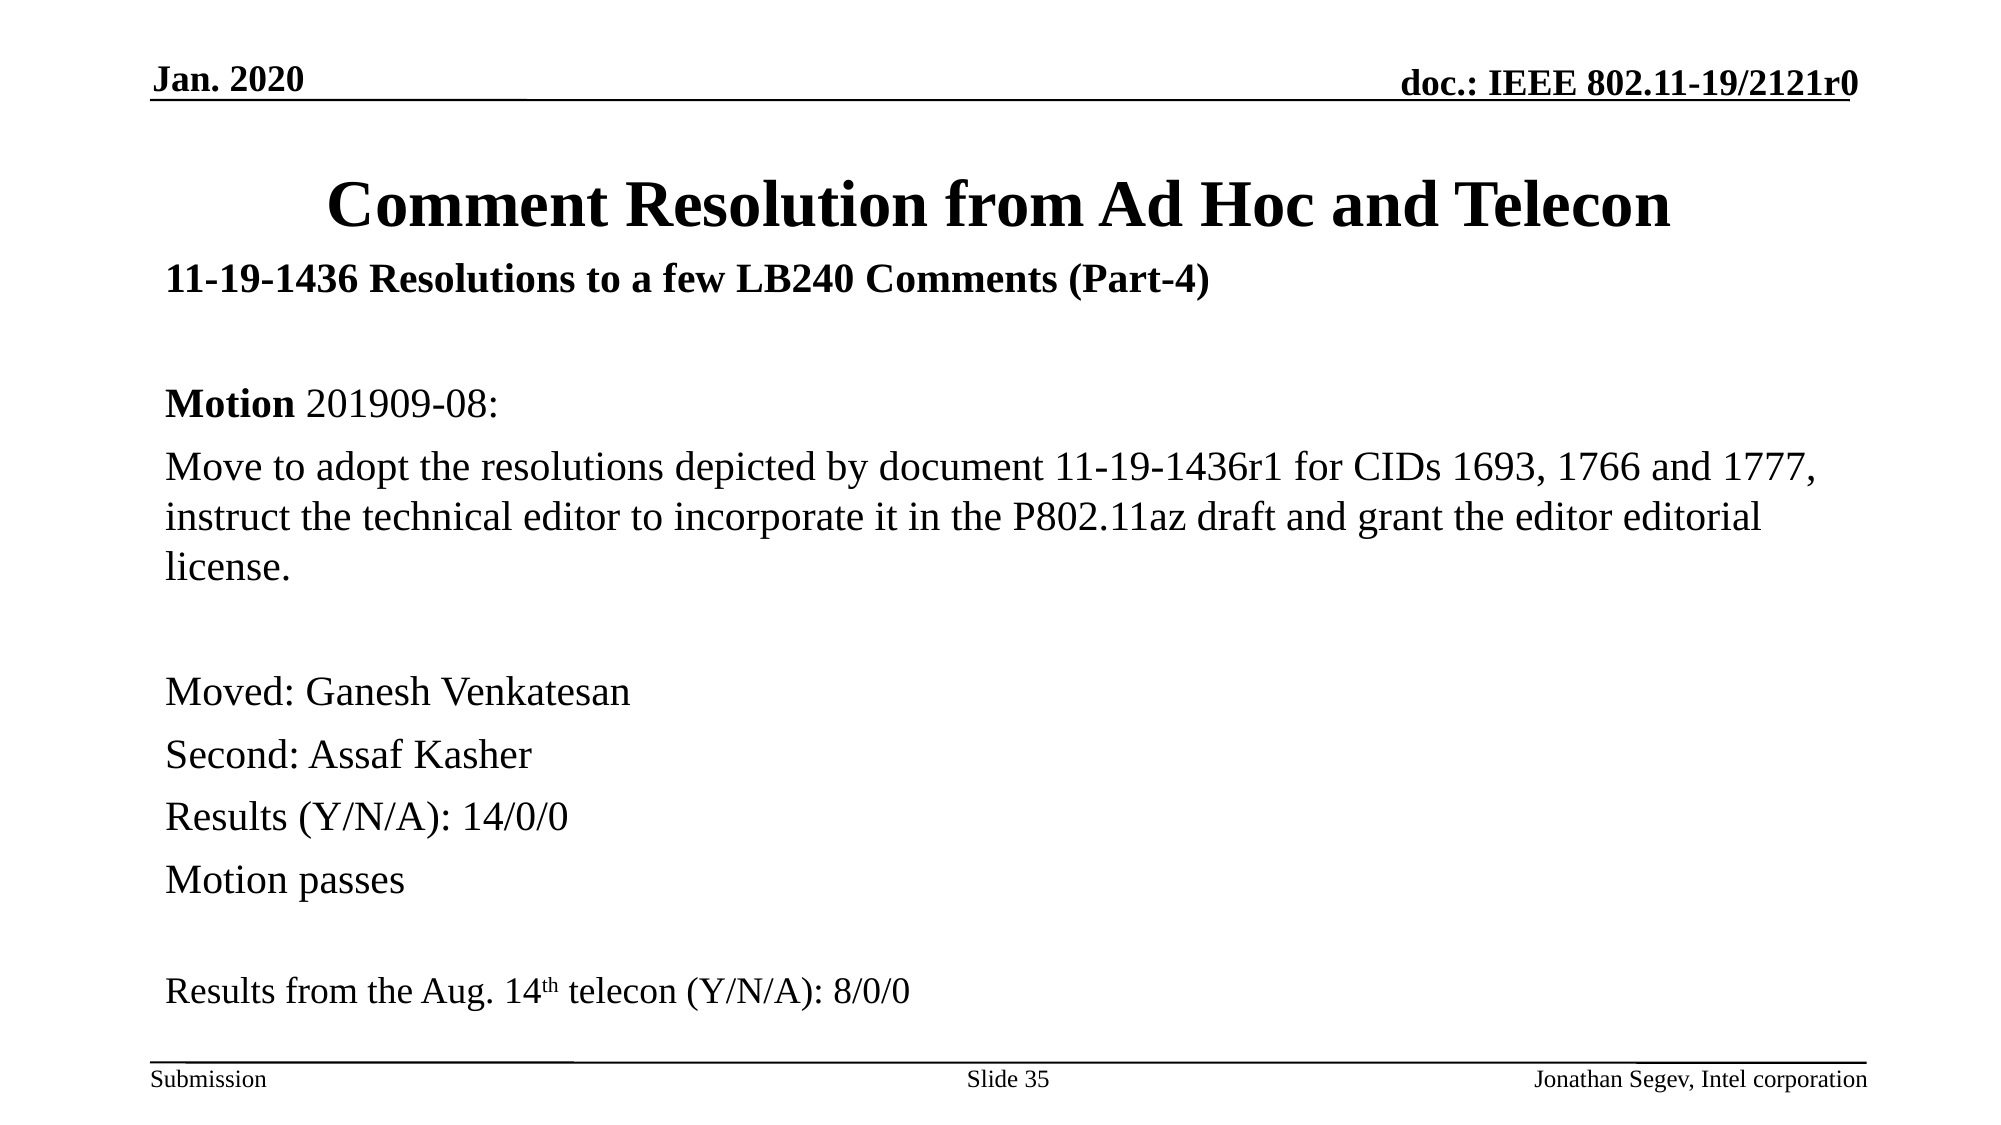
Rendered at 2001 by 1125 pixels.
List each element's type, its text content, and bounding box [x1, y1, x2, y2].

footer Jonathan Segev, Intel corporation [1171, 1061, 1869, 1093]
list 11-19-1436 Resolutions to a few LB240 Comments (Part-4) Motion 201909-08: Move to adopt the resolutions depicted by document 11-19-1436r1 for CIDs 1693, 1766 and 1777, instruct the technical editor to incorporate it in the P802.11az draft and grant the editor editorial license. Moved: Ganesh Venkatesan Second: Assaf Kasher Results (Y/N/A): 14/0/0 Motion passes Results from the Aug. 14th telecon (Y/N/A): 8/0/0 [149, 243, 1850, 1000]
slide_number Slide 35 [950, 1061, 1067, 1123]
title Comment Resolution from Ad Hoc and Telecon [149, 112, 1850, 243]
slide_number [152, 54, 563, 100]
